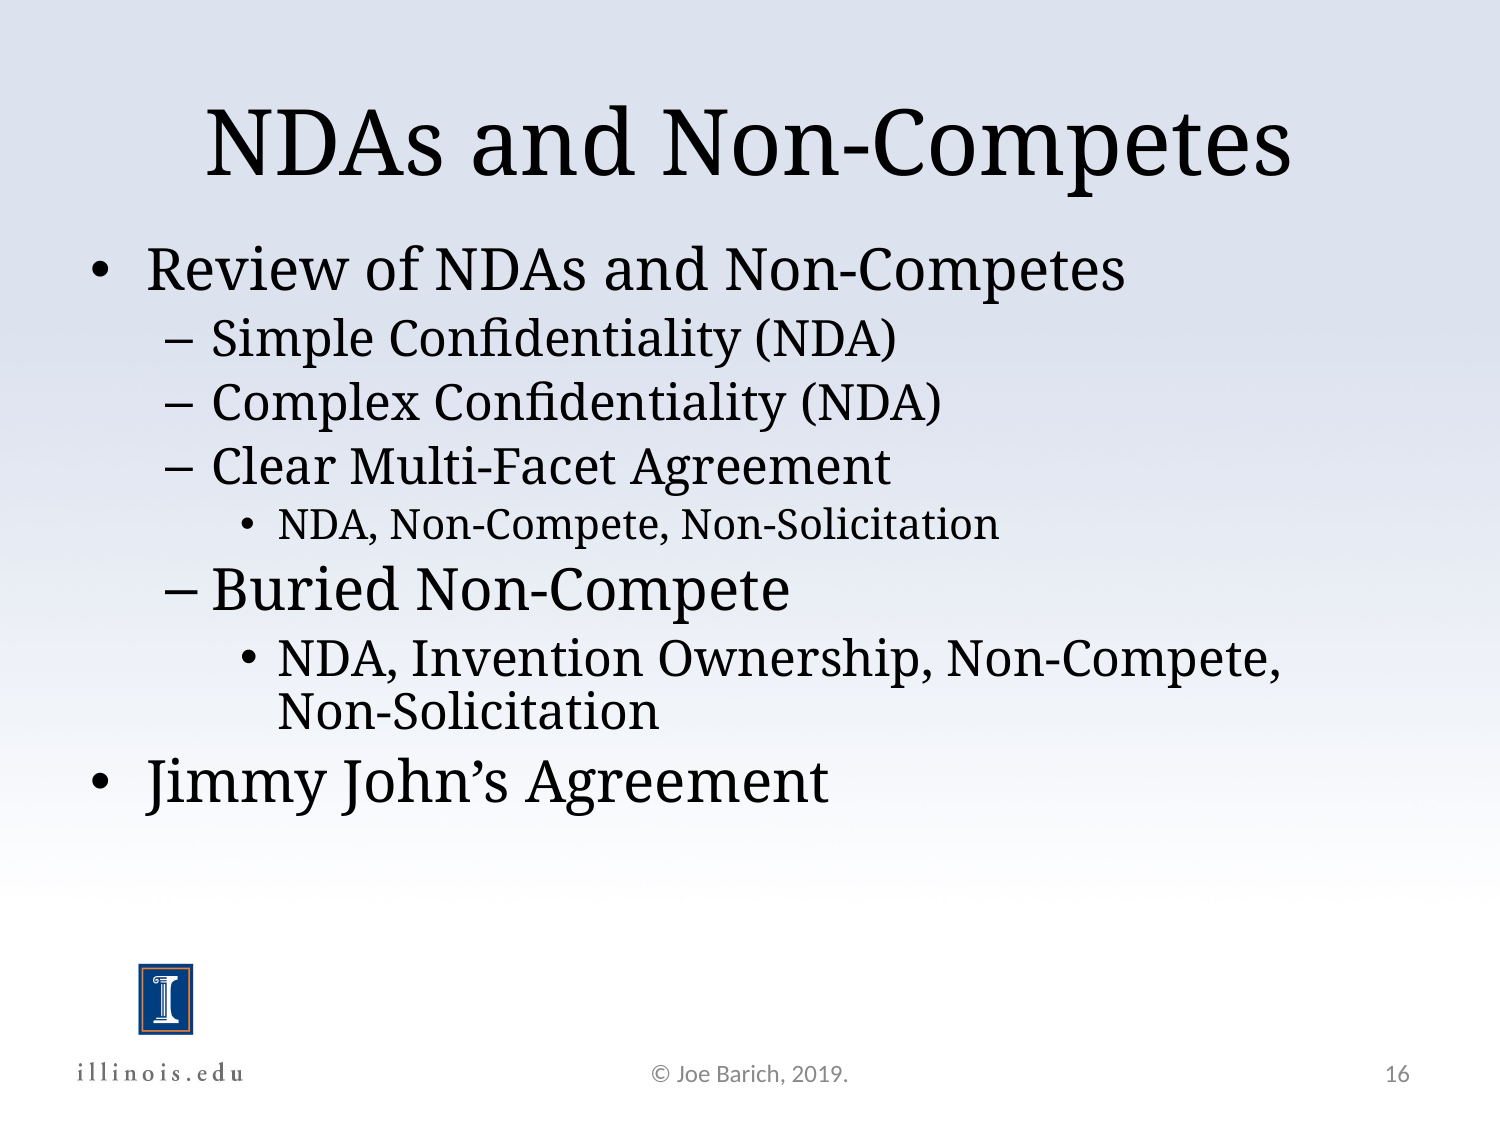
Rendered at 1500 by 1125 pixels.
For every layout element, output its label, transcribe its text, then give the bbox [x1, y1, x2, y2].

footer © Joe Barich, 2019. [512, 1042, 988, 1103]
picture [0, 0, 1500, 1125]
list Review of NDAs and Non-Competes Simple Confidentiality (NDA) Complex Confidentiality (NDA) Clear Multi-Facet Agreement NDA, Non-Compete, Non-Solicitation Buried Non-Compete NDA, Invention Ownership, Non-Compete, Non-Solicitation Jimmy John’s Agreement [74, 232, 1426, 1001]
title NDAs and Non-Competes [74, 44, 1426, 232]
slide_number 16 [1074, 1042, 1425, 1103]
